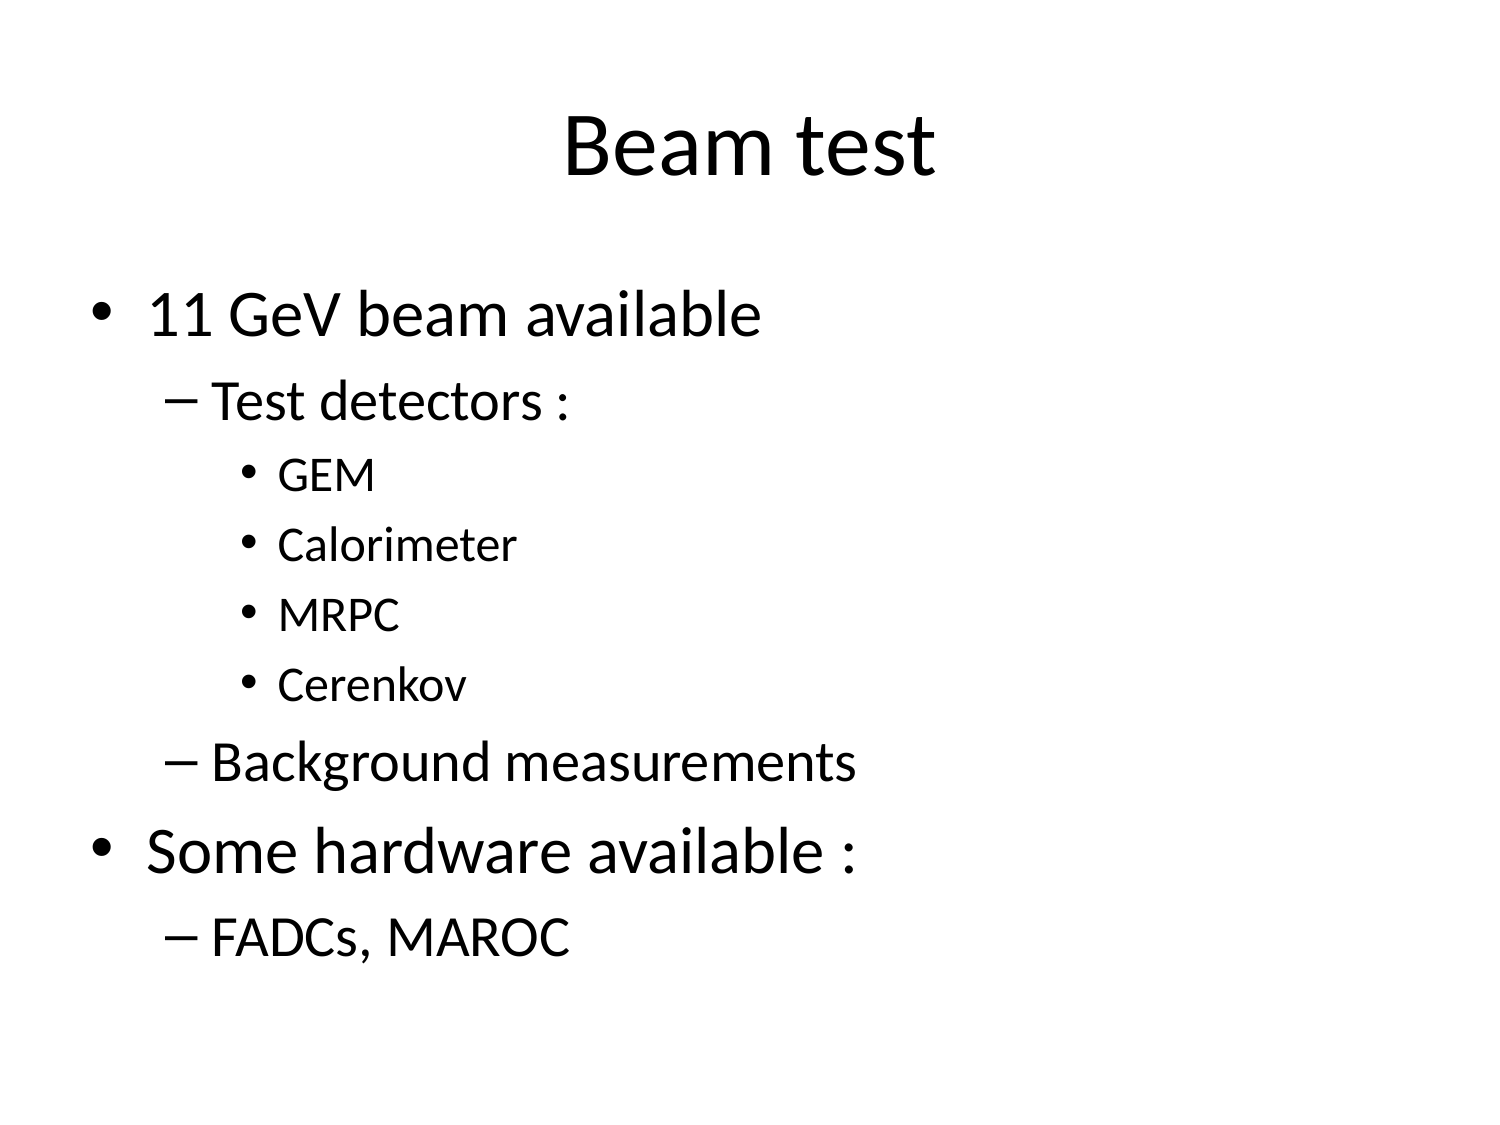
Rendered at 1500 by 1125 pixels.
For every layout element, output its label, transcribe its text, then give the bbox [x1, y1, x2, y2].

list 11 GeV beam available Test detectors : GEM Calorimeter MRPC Cerenkov Background measurements Some hardware available : FADCs, MAROC [75, 262, 1425, 1005]
title Beam test [75, 45, 1425, 233]
